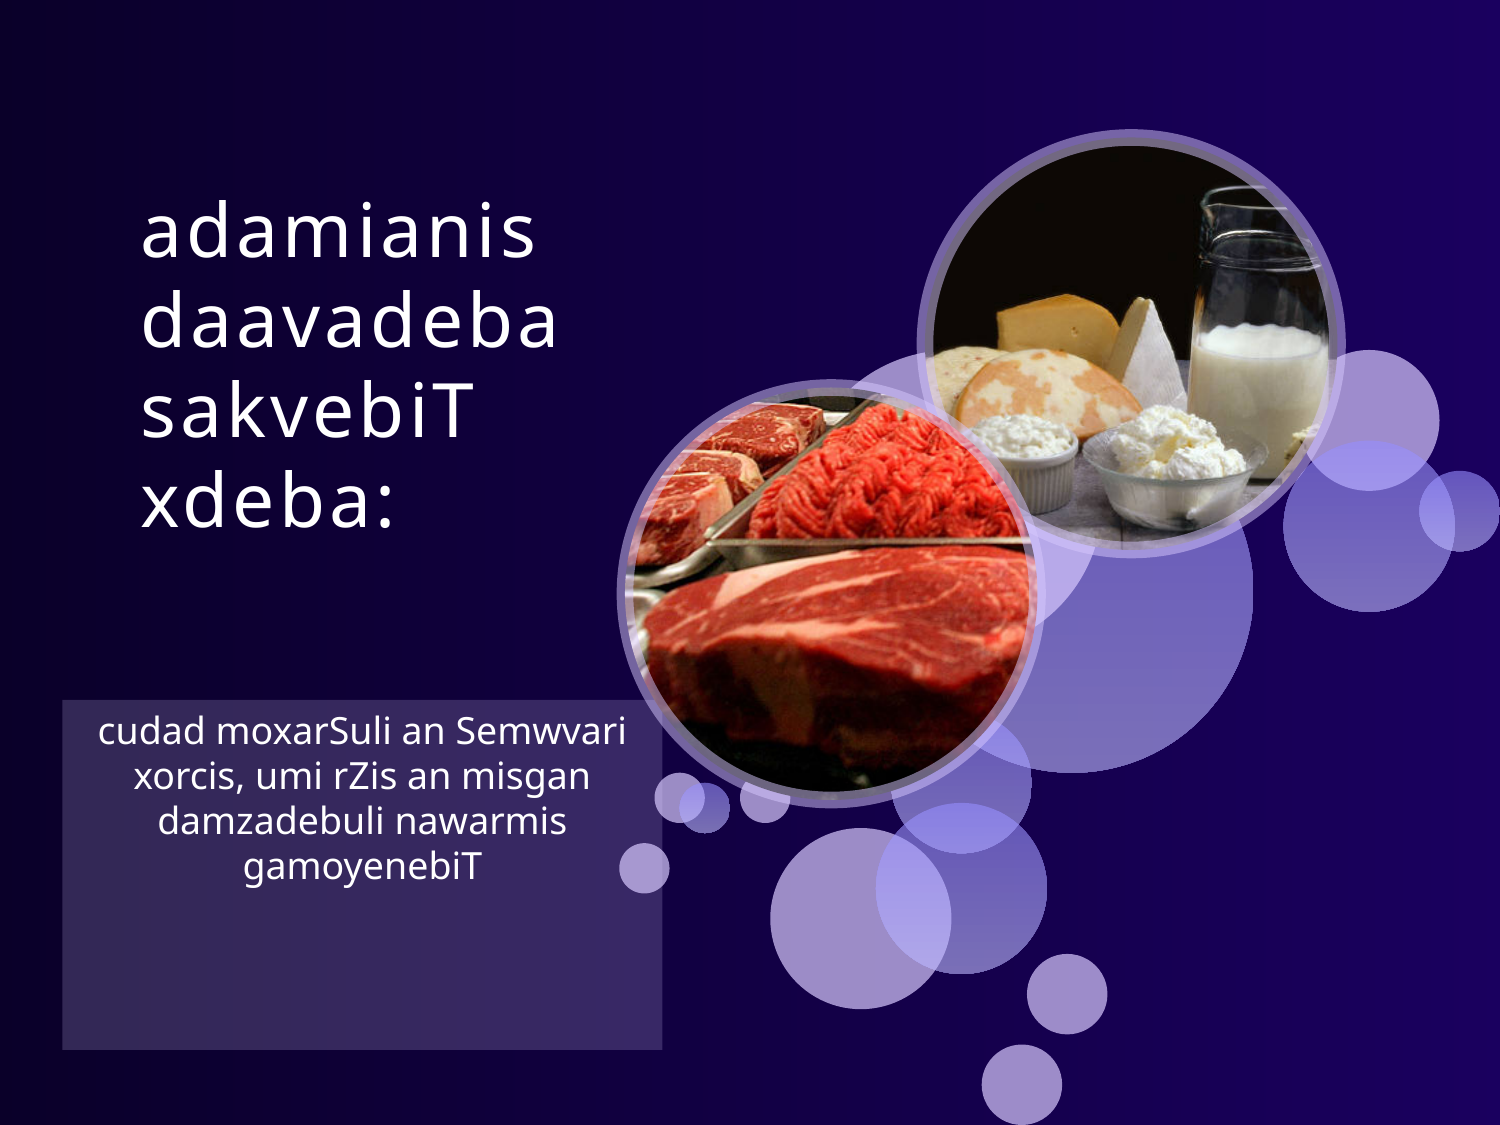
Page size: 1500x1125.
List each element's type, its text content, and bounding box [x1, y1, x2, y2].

list cudad moxarSuli an Semwvari xorcis, umi rZis an misgan damzadebuli nawarmis gamoyenebiT [62, 699, 663, 1050]
title adamianis daavadeba sakvebiT xdeba: [125, 149, 725, 550]
picture [623, 135, 1340, 802]
